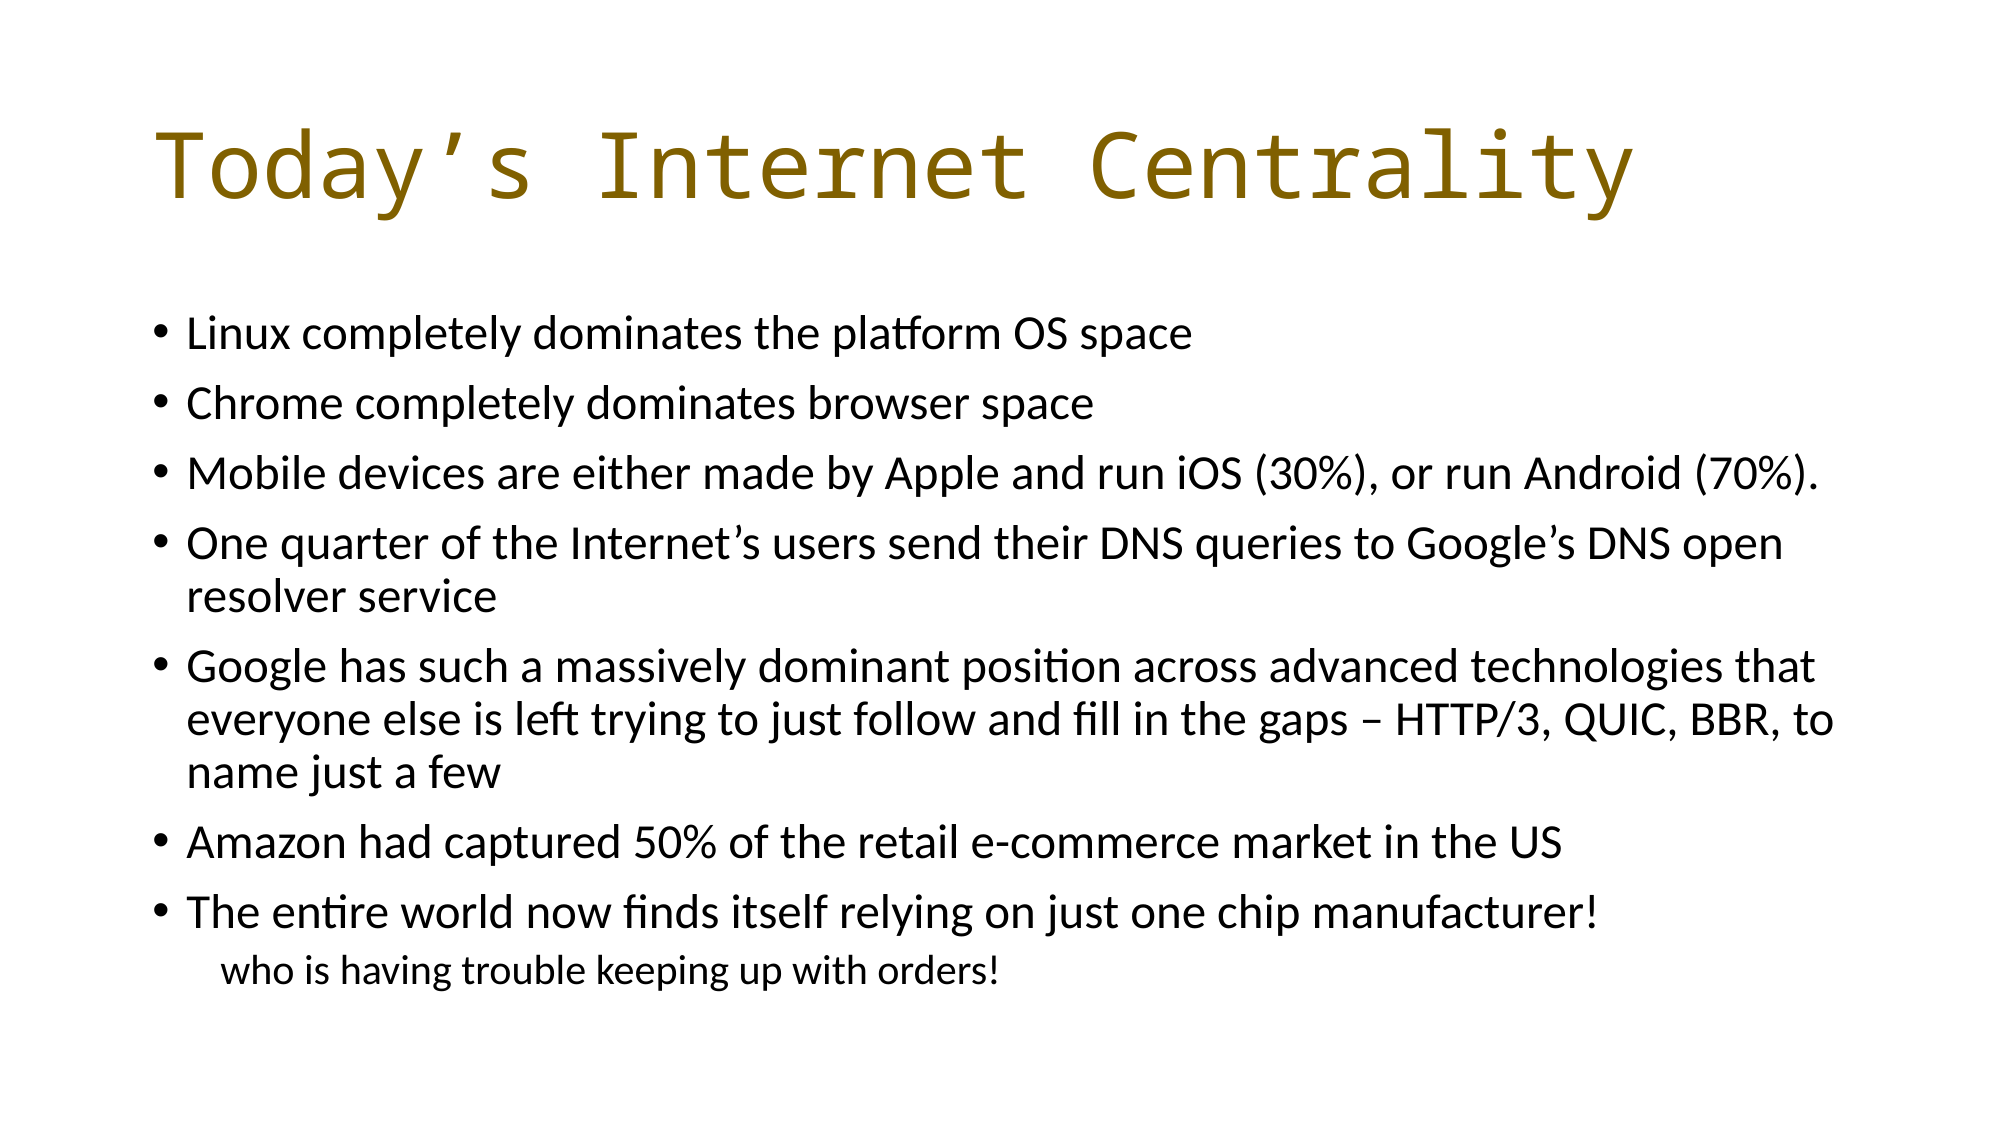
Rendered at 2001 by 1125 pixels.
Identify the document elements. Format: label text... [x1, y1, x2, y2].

list Linux completely dominates the platform OS space Chrome completely dominates browser space Mobile devices are either made by Apple and run iOS (30%), or run Android (70%). One quarter of the Internet’s users send their DNS queries to Google’s DNS open resolver service Google has such a massively dominant position across advanced technologies that everyone else is left trying to just follow and fill in the gaps – HTTP/3, QUIC, BBR, to name just a few Amazon had captured 50% of the retail e-commerce market in the US The entire world now finds itself relying on just one chip manufacturer! who is having trouble keeping up with orders! [137, 299, 1863, 1014]
title Today’s Internet Centrality [137, 59, 1863, 278]
